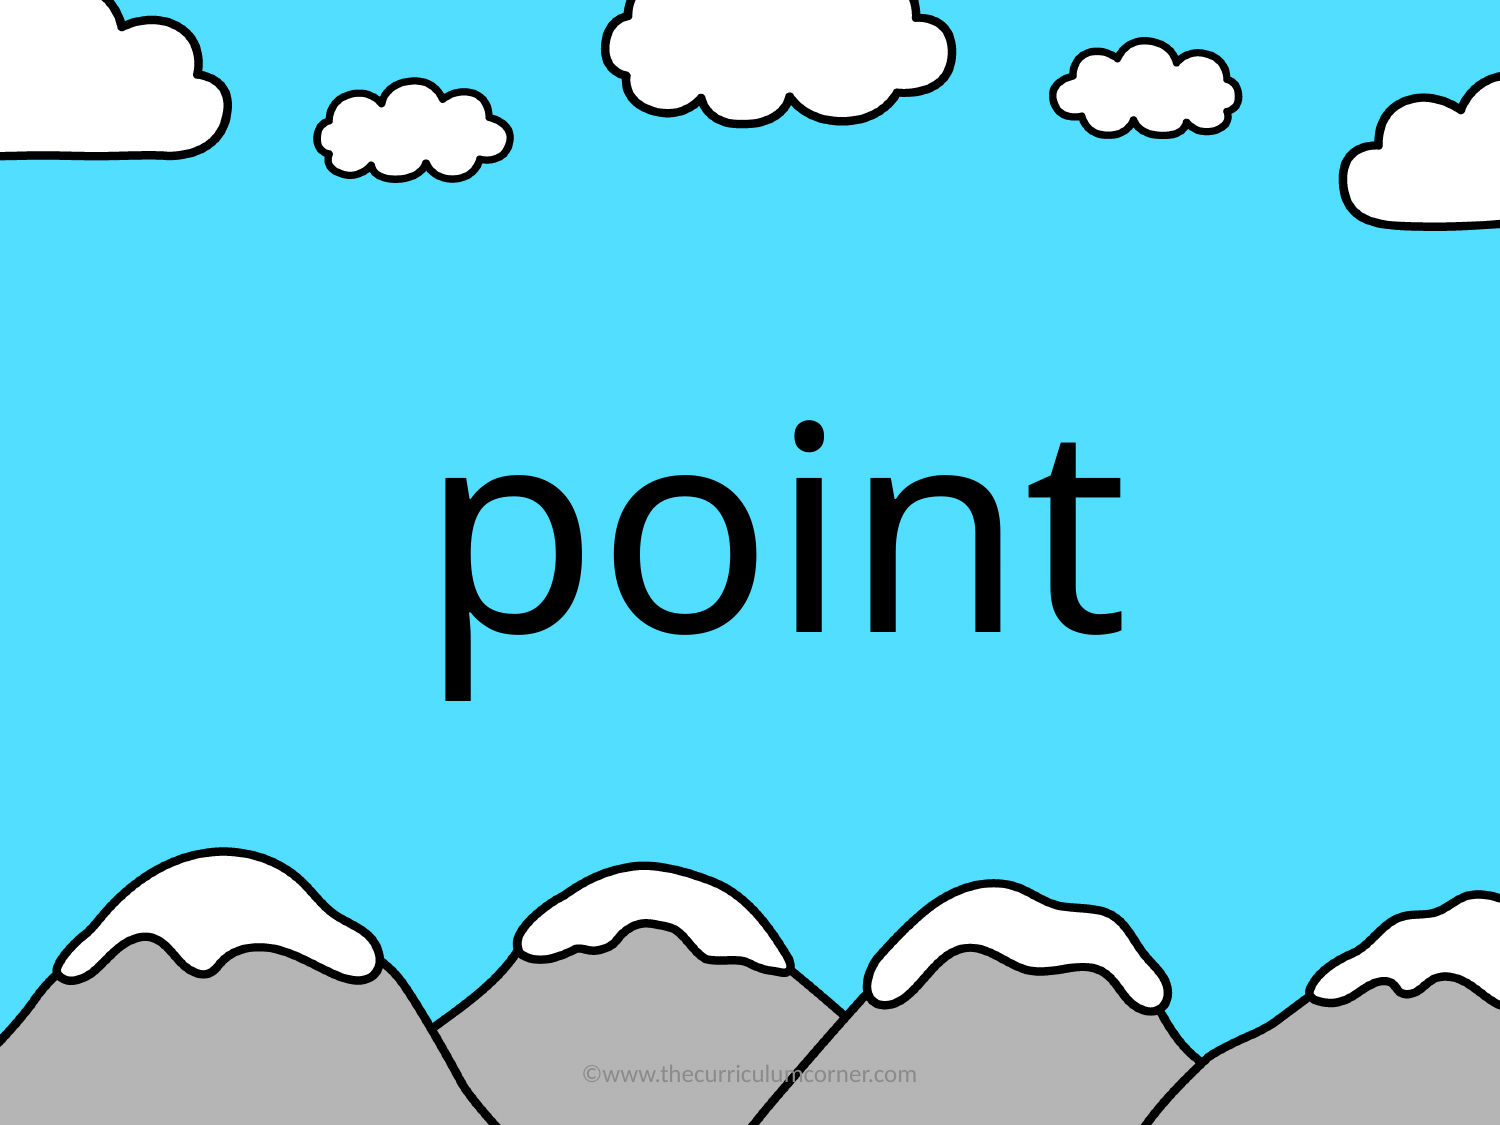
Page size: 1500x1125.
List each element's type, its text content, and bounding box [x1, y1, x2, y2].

text_box point [307, 337, 1243, 698]
picture [0, 0, 1500, 1125]
footer ©www.thecurriculumcorner.com [496, 1042, 1004, 1103]
